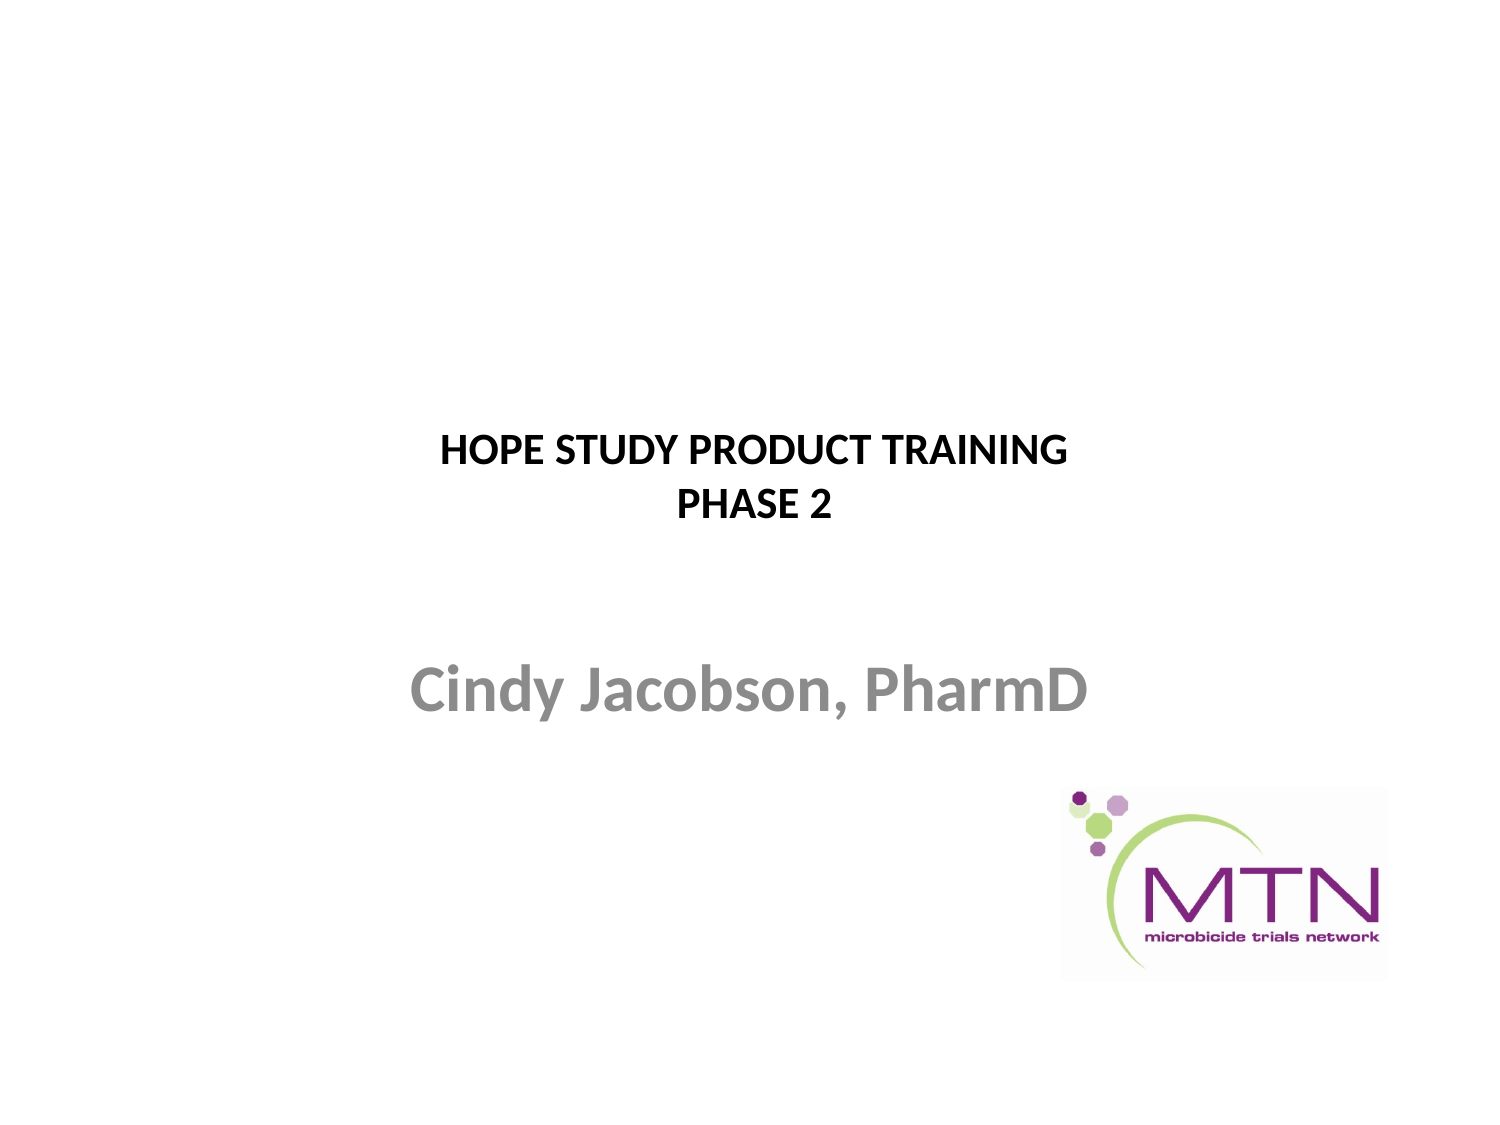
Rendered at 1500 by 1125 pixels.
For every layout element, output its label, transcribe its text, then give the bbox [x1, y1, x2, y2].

picture [1061, 787, 1388, 981]
title HOPE STUDY PRODUCT TRAINING PHASE 2 [129, 303, 1380, 591]
subtitle Cindy Jacobson, PharmD [225, 637, 1275, 925]
